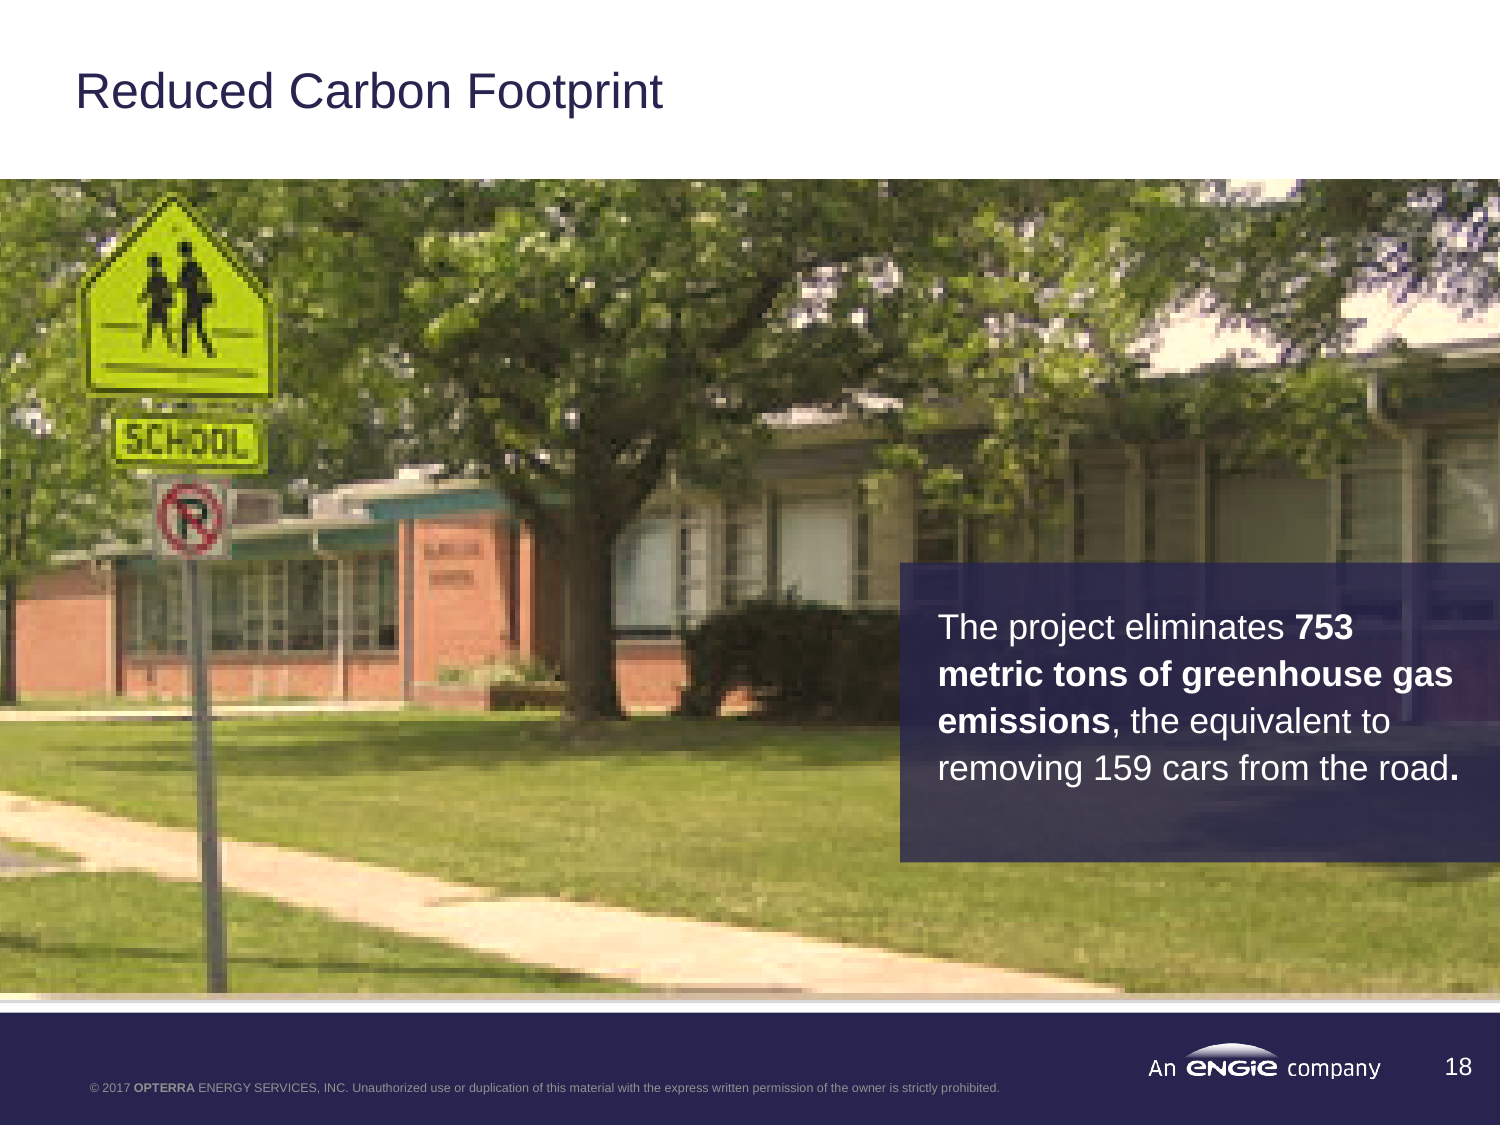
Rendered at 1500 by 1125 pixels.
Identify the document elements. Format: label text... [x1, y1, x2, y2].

picture [0, 179, 1500, 1000]
title Reduced Carbon Footprint [75, 0, 1200, 179]
slide_number 18 [1412, 1028, 1488, 1103]
picture [1116, 1028, 1404, 1104]
